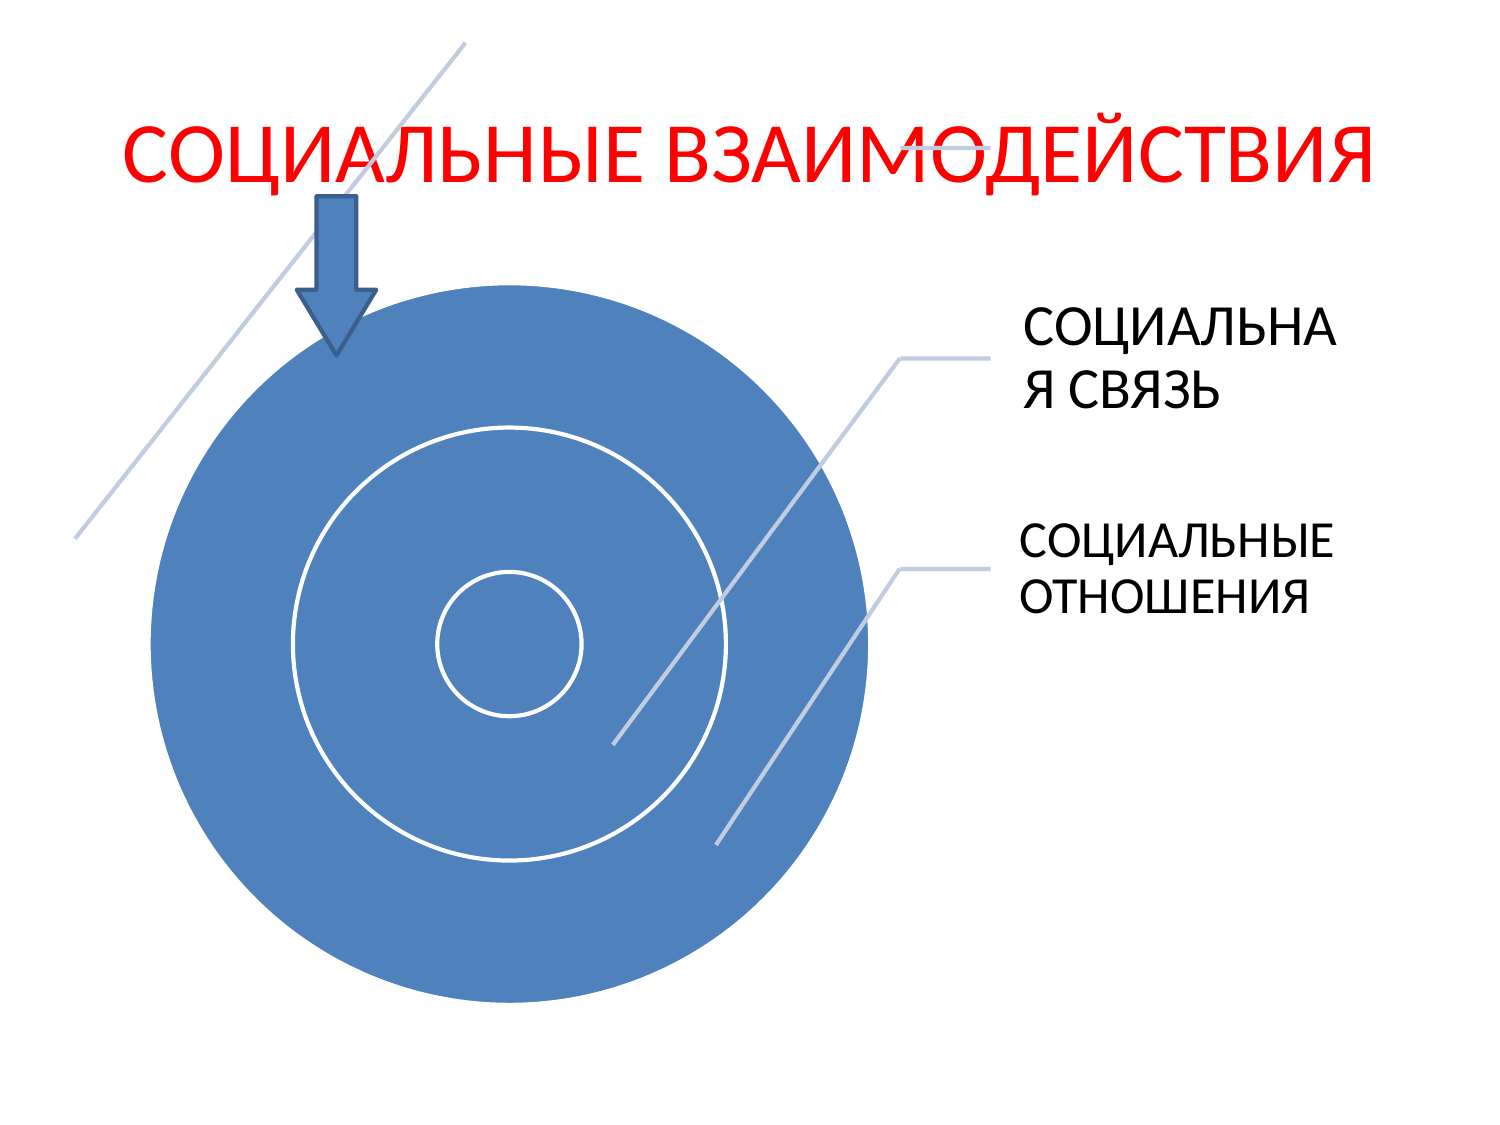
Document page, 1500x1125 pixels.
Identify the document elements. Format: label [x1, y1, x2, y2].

list [74, 42, 1426, 1006]
